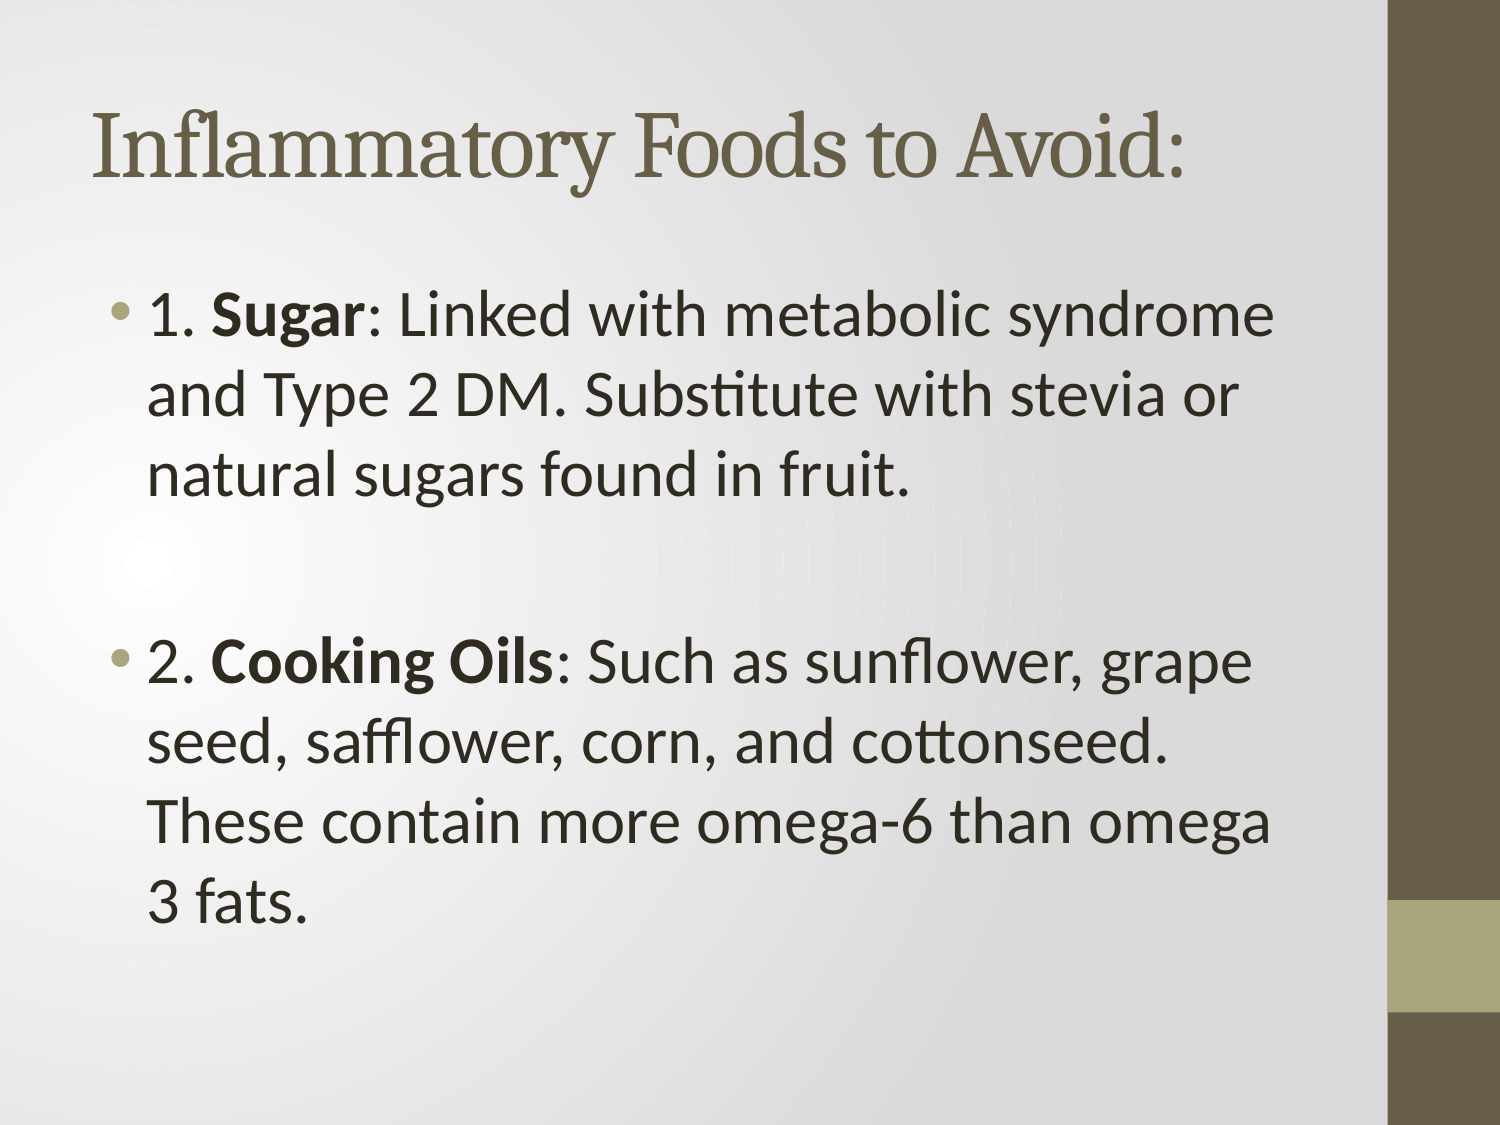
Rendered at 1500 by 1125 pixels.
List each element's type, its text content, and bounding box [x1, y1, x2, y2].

list 1. Sugar: Linked with metabolic syndrome and Type 2 DM. Substitute with stevia or natural sugars found in fruit. 2. Cooking Oils: Such as sunflower, grape seed, safflower, corn, and cottonseed. These contain more omega-6 than omega 3 fats. [75, 262, 1325, 1050]
title Inflammatory Foods to Avoid: [75, 45, 1325, 233]
